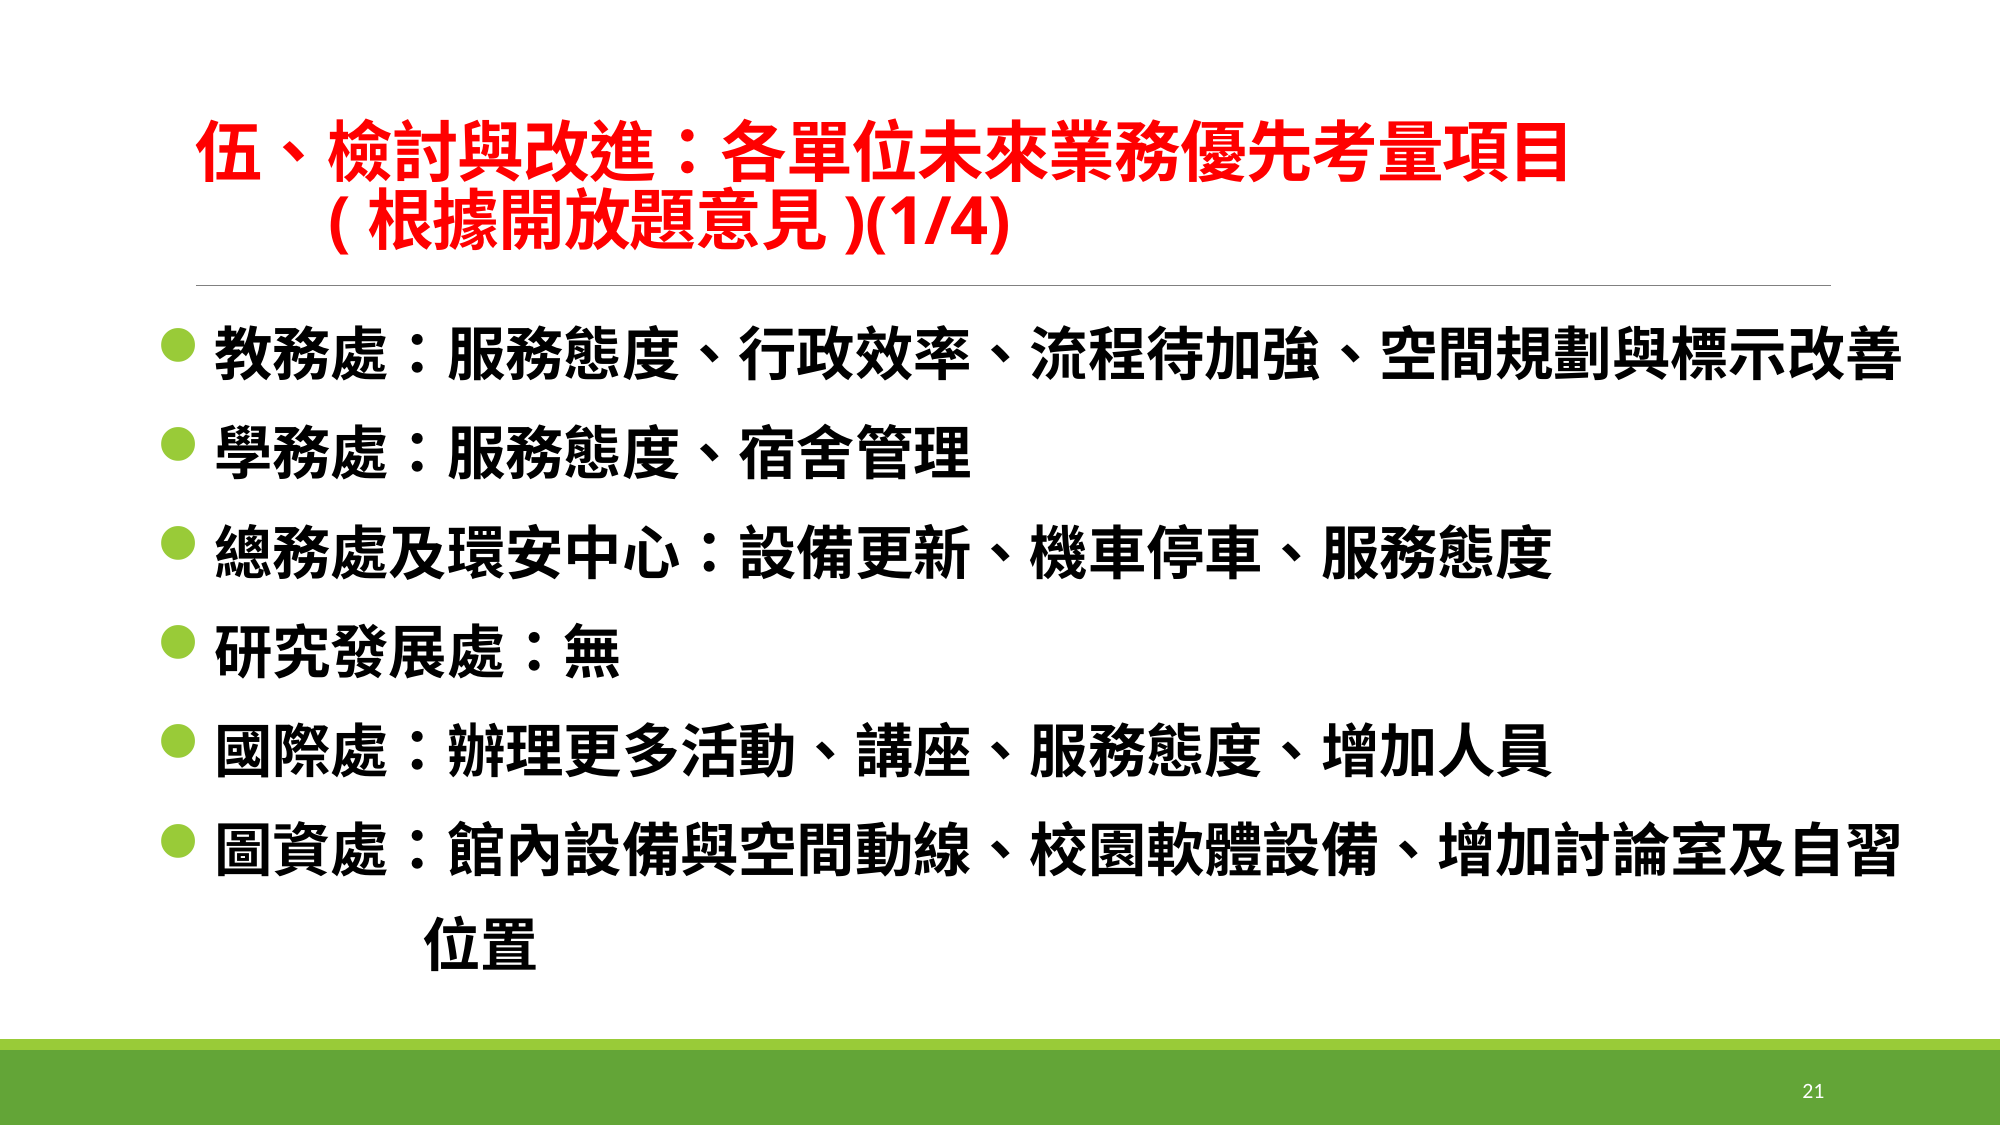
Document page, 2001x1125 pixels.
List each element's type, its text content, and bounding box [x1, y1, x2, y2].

title 伍、檢討與改進：各單位未來業務優先考量項目 (根據開放題意見)(1/4) [180, 71, 1748, 266]
list 教務處：服務態度、行政效率、流程待加強、空間規劃與標示改善 學務處：服務態度、宿舍管理 總務處及環安中心：設備更新、機車停車、服務態度 研究發展處：無 國際處：辦理更多活動、講座、服務態度、增加人員 圖資處：館內設備與空間動線、校園軟體設備、增加討論室及自習 位置 [156, 309, 1940, 1031]
slide_number 21 [1624, 1059, 1840, 1120]
